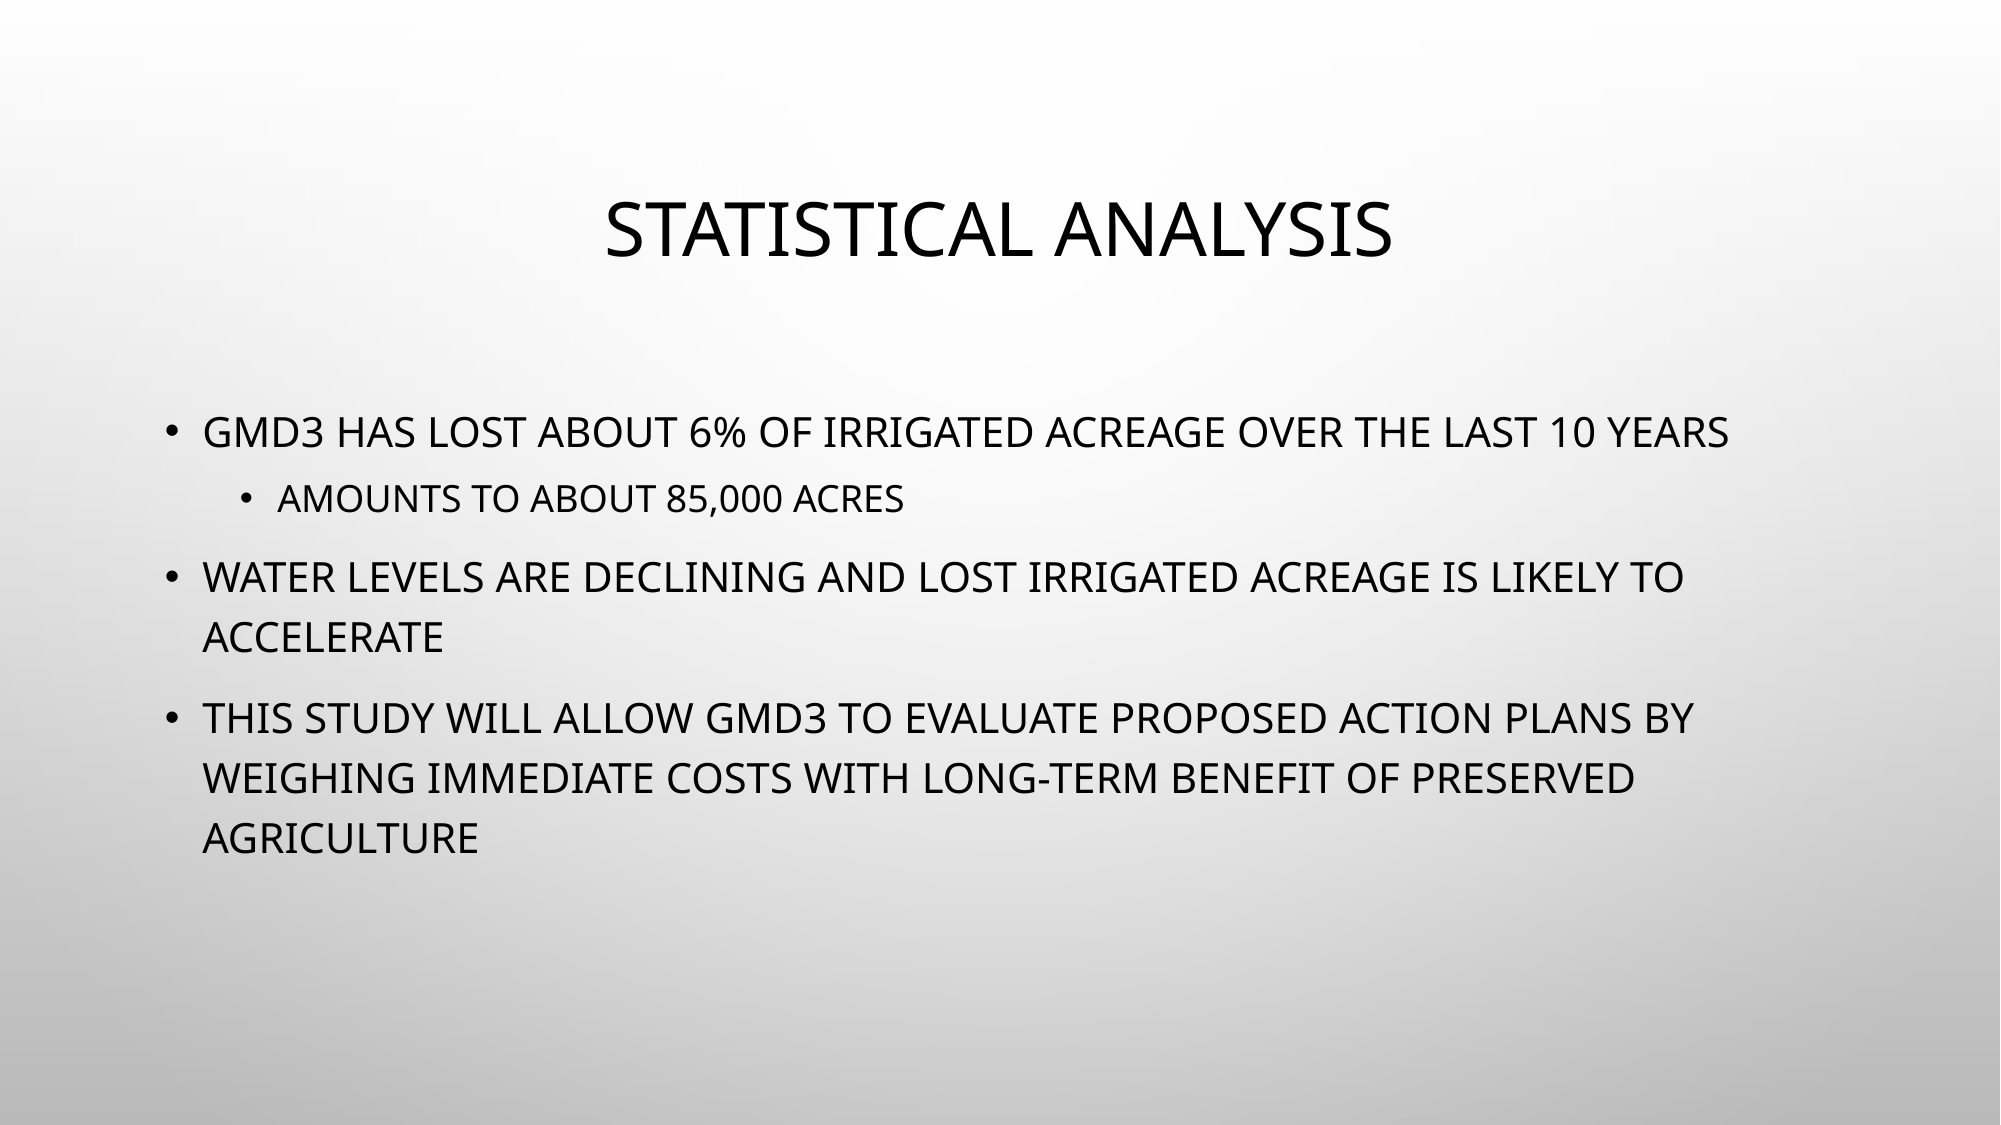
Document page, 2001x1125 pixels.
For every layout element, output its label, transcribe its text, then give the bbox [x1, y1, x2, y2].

list GMD3 has lost about 6% of Irrigated acreage over the last 10 years Amounts to about 85,000 acres Water levels are declining and lost irrigated acreage is likely to accelerate This study will allow GMD3 to evaluate proposed action plans by weighing immediate costs with long-term benefit of preserved agriculture [149, 388, 1851, 950]
picture [0, 0, 2000, 1125]
title Statistical Analysis [149, 101, 1851, 364]
